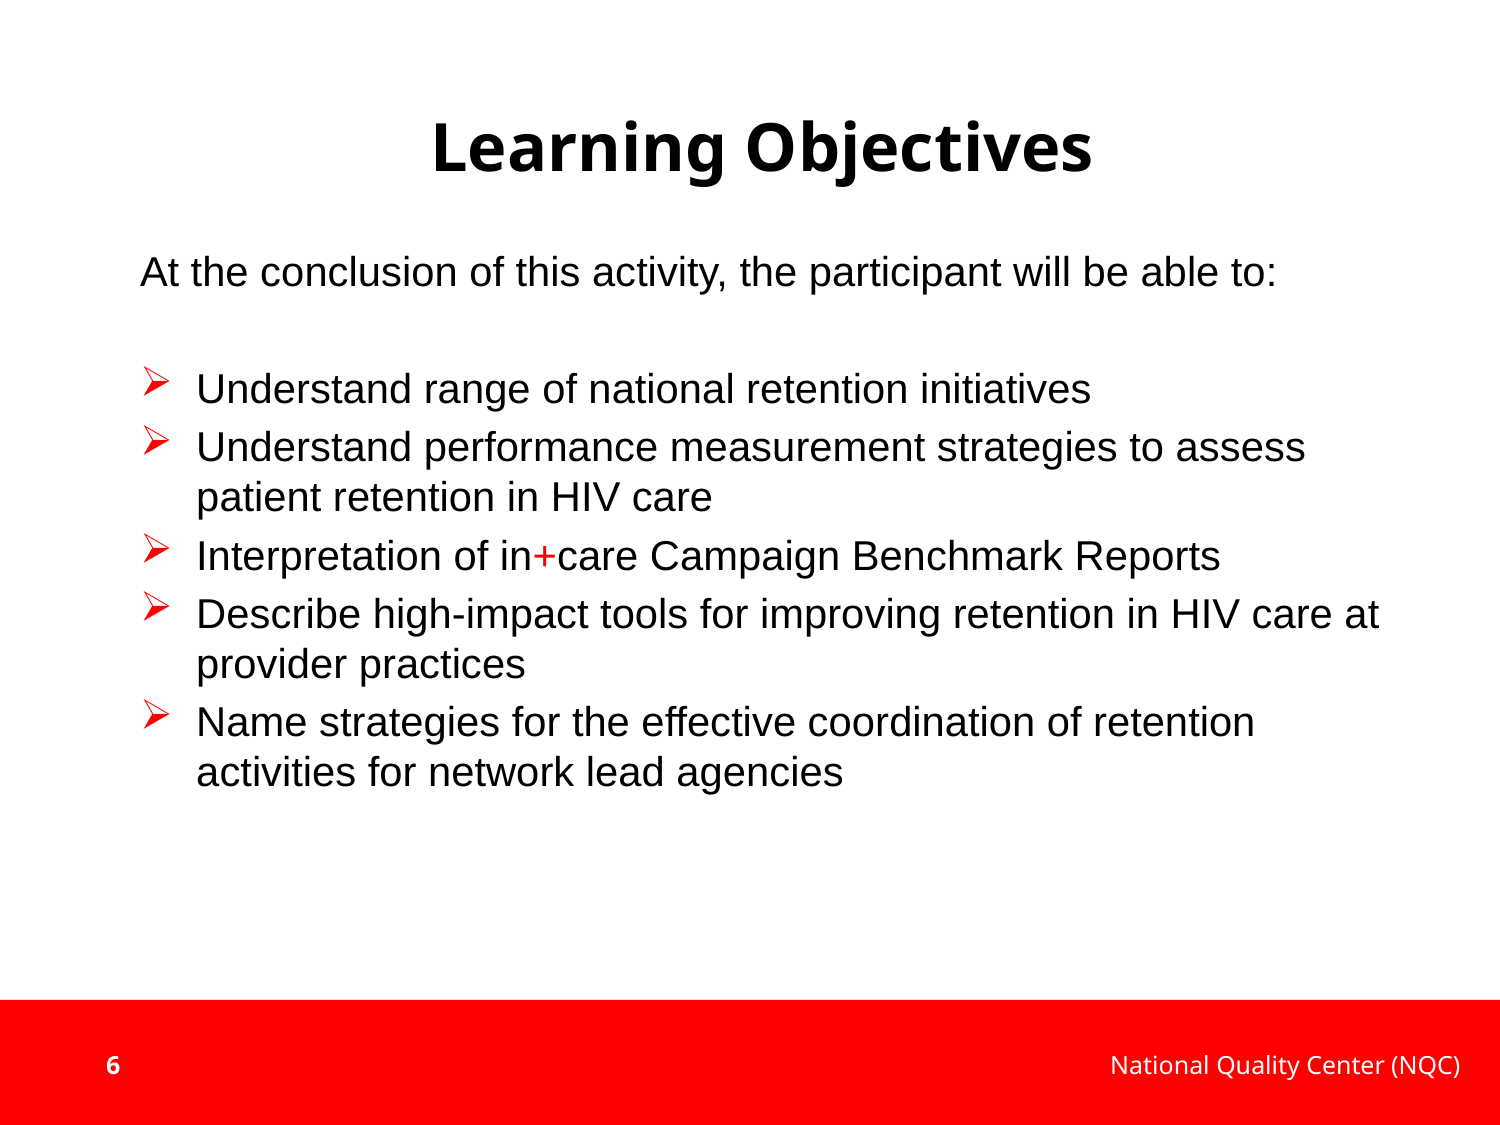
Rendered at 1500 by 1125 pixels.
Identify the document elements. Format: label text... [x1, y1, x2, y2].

list At the conclusion of this activity, the participant will be able to: Understand range of national retention initiatives Understand performance measurement strategies to assess patient retention in HIV care Interpretation of in+care Campaign Benchmark Reports Describe high-impact tools for improving retention in HIV care at provider practices Name strategies for the effective coordination of retention activities for network lead agencies [125, 237, 1400, 925]
title Learning Objectives [87, 112, 1438, 238]
